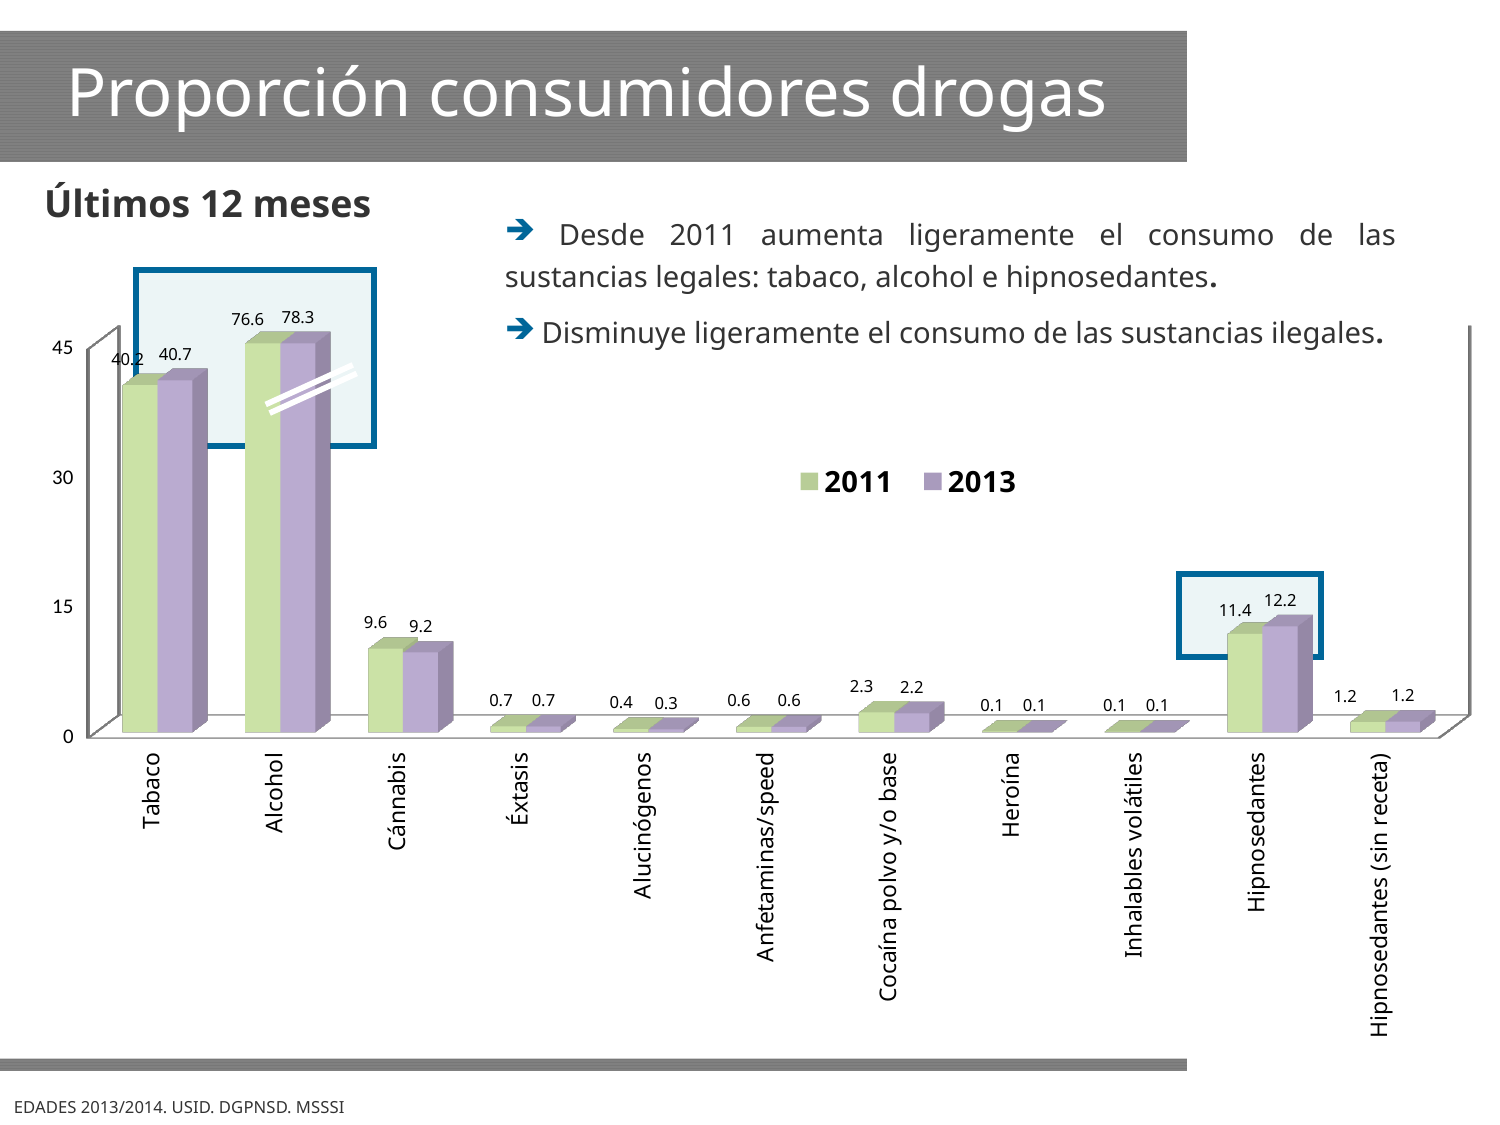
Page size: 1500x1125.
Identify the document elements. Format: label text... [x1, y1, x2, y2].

text_box Últimos 12 meses [29, 172, 833, 233]
text_box EDADES 2013/2014. USID. DGPNSD. MSSSI [0, 1089, 360, 1125]
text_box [269, 373, 357, 414]
chart [29, 302, 1477, 1065]
text_box Proporción consumidores drogas [0, 42, 1176, 138]
text_box Desde 2011 aumenta ligeramente el consumo de las sustancias legales: tabaco, alcohol e hipnosedantes. Disminuye ligeramente el consumo de las sustancias ilegales. [490, 201, 1412, 301]
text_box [265, 364, 354, 375]
text_box [135, 270, 375, 301]
